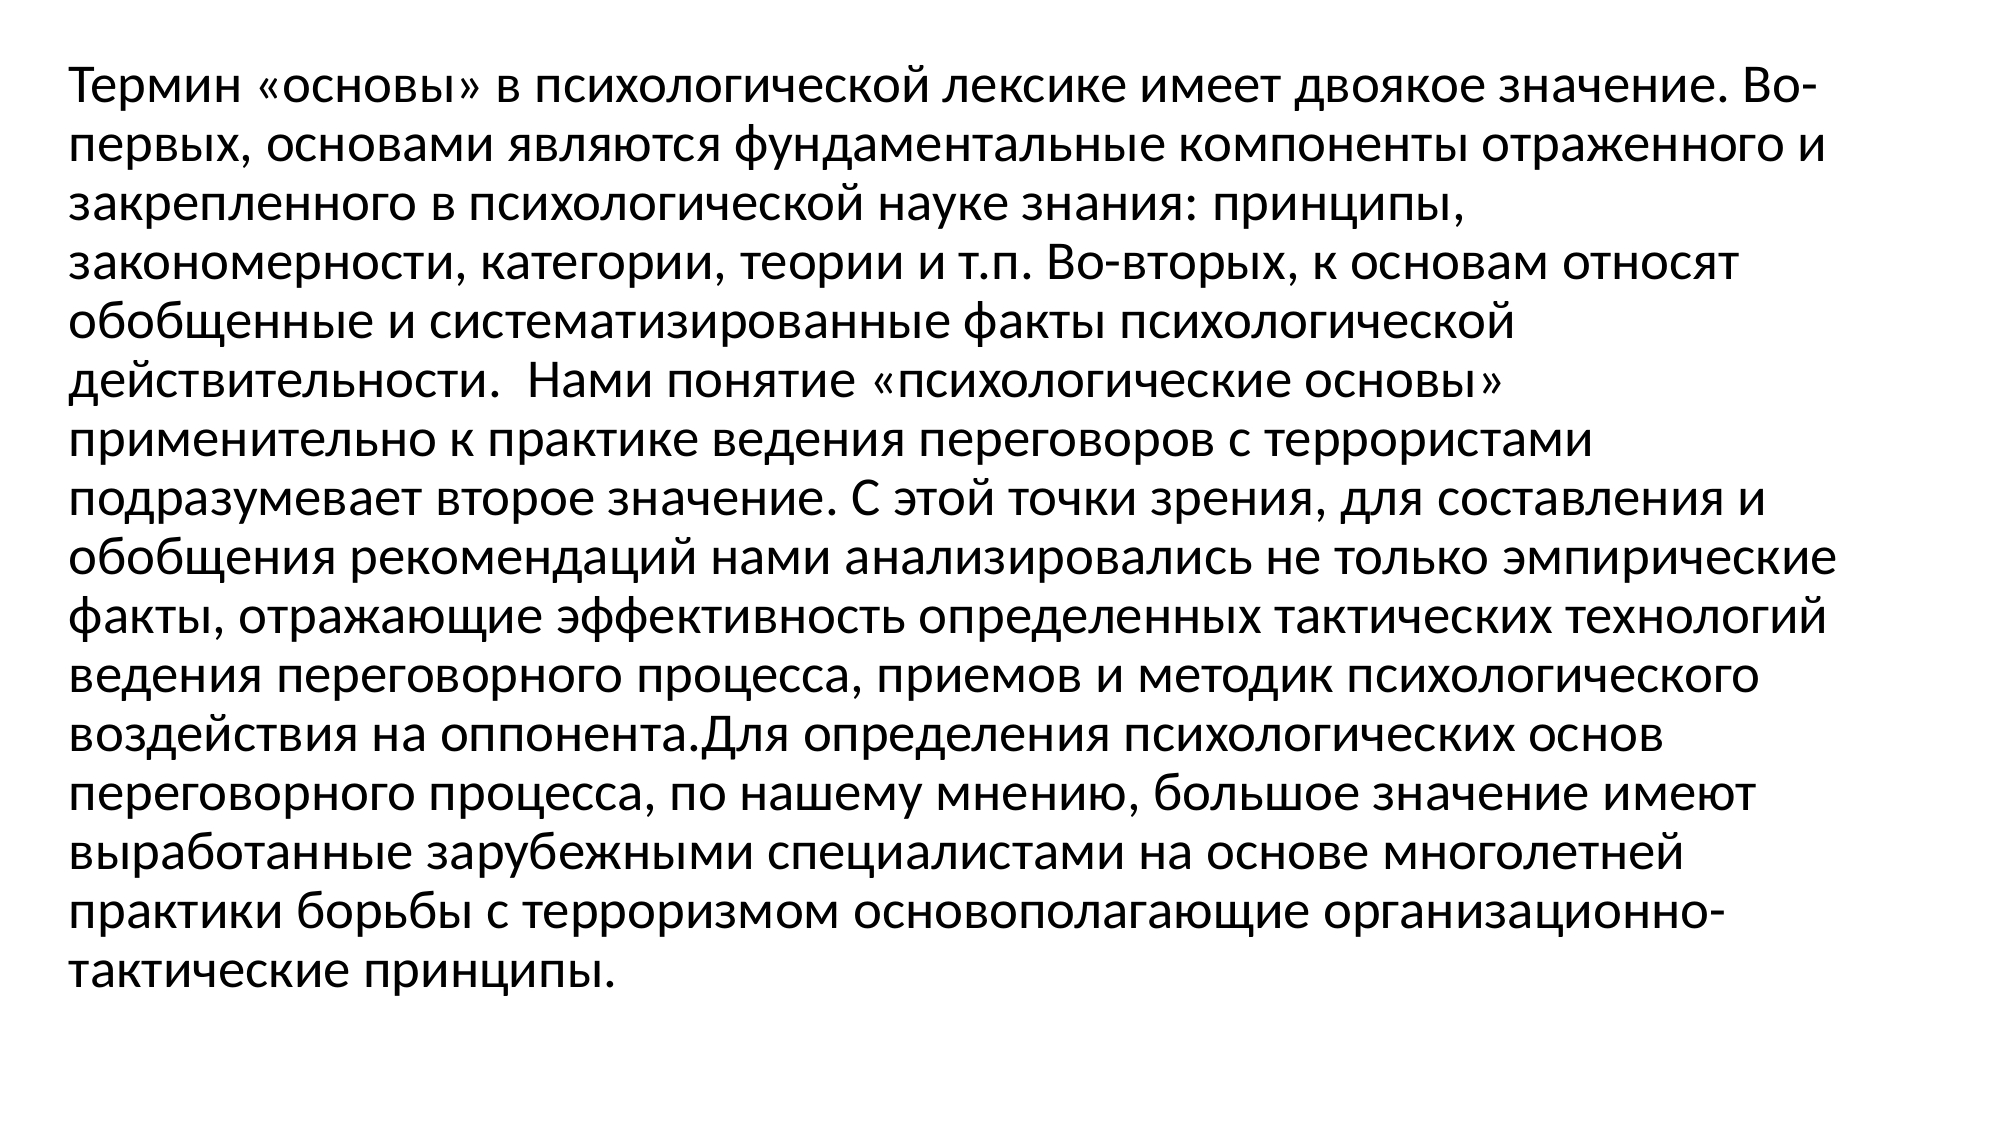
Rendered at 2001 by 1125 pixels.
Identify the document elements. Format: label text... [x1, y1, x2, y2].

list Термин «основы» в психологической лексике имеет двоякое значение. Во-первых, основами являются фундаментальные компоненты отраженного и закрепленного в психологической науке знания: принципы, закономерности, категории, теории и т.п. Во-вторых, к основам относят обобщенные и систематизированные факты психологической действительности. Нами понятие «психологические основы» применительно к практике ведения переговоров с террористами подразумевает второе значение. С этой точки зрения, для составления и обобщения рекомендаций нами анализировались не только эмпирические факты, отражающие эффективность определенных тактических технологий ведения переговорного процесса, приемов и методик психологического воздействия на оппонента.Для определения психологических основ переговорного процесса, по нашему мнению, большое значение имеют выработанные зарубежными специалистами на основе многолетней практики борьбы с терроризмом основополагающие организационно-тактические принципы. [53, 48, 1863, 1014]
